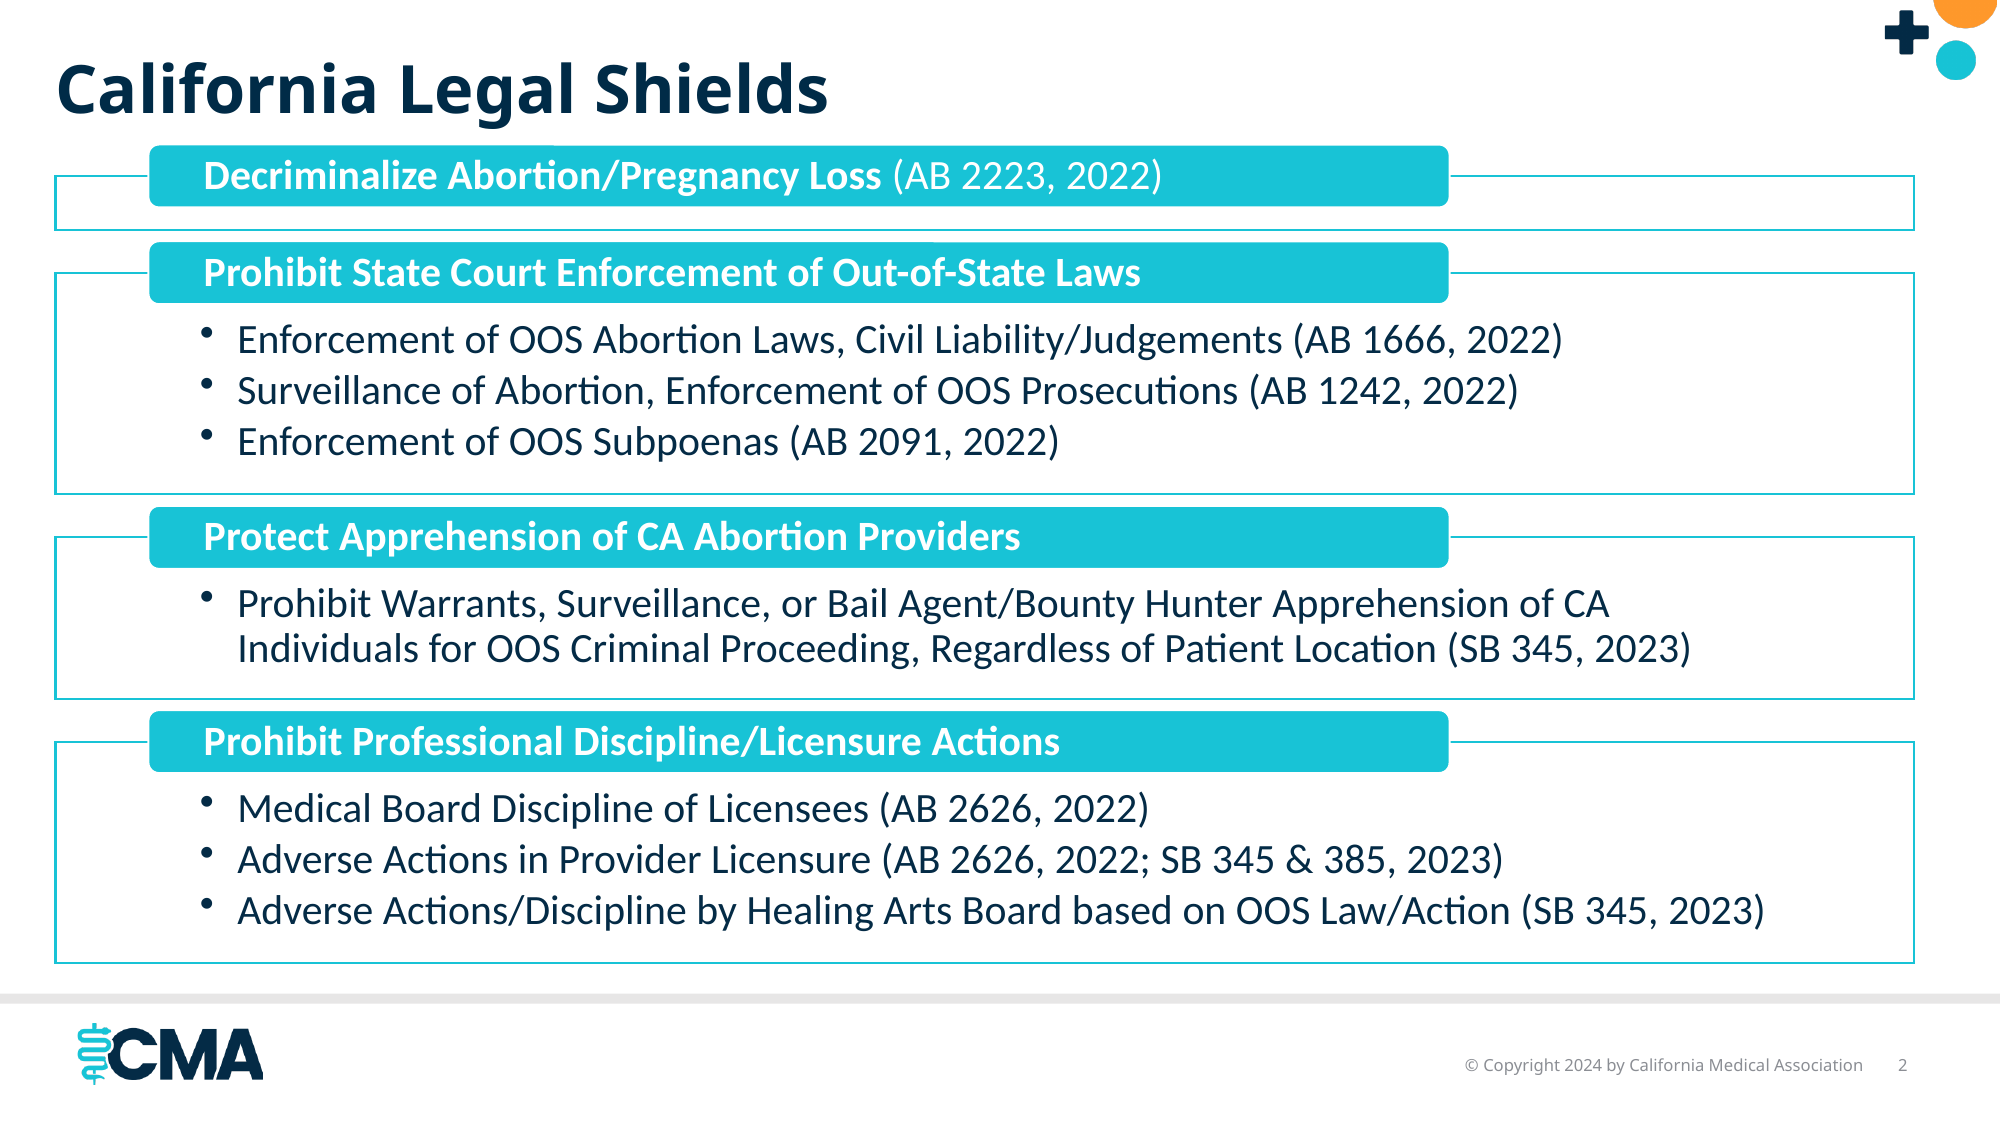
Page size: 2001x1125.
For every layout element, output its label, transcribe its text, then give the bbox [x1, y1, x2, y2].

title California Legal Shields [55, 55, 1781, 140]
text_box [55, 140, 1915, 968]
